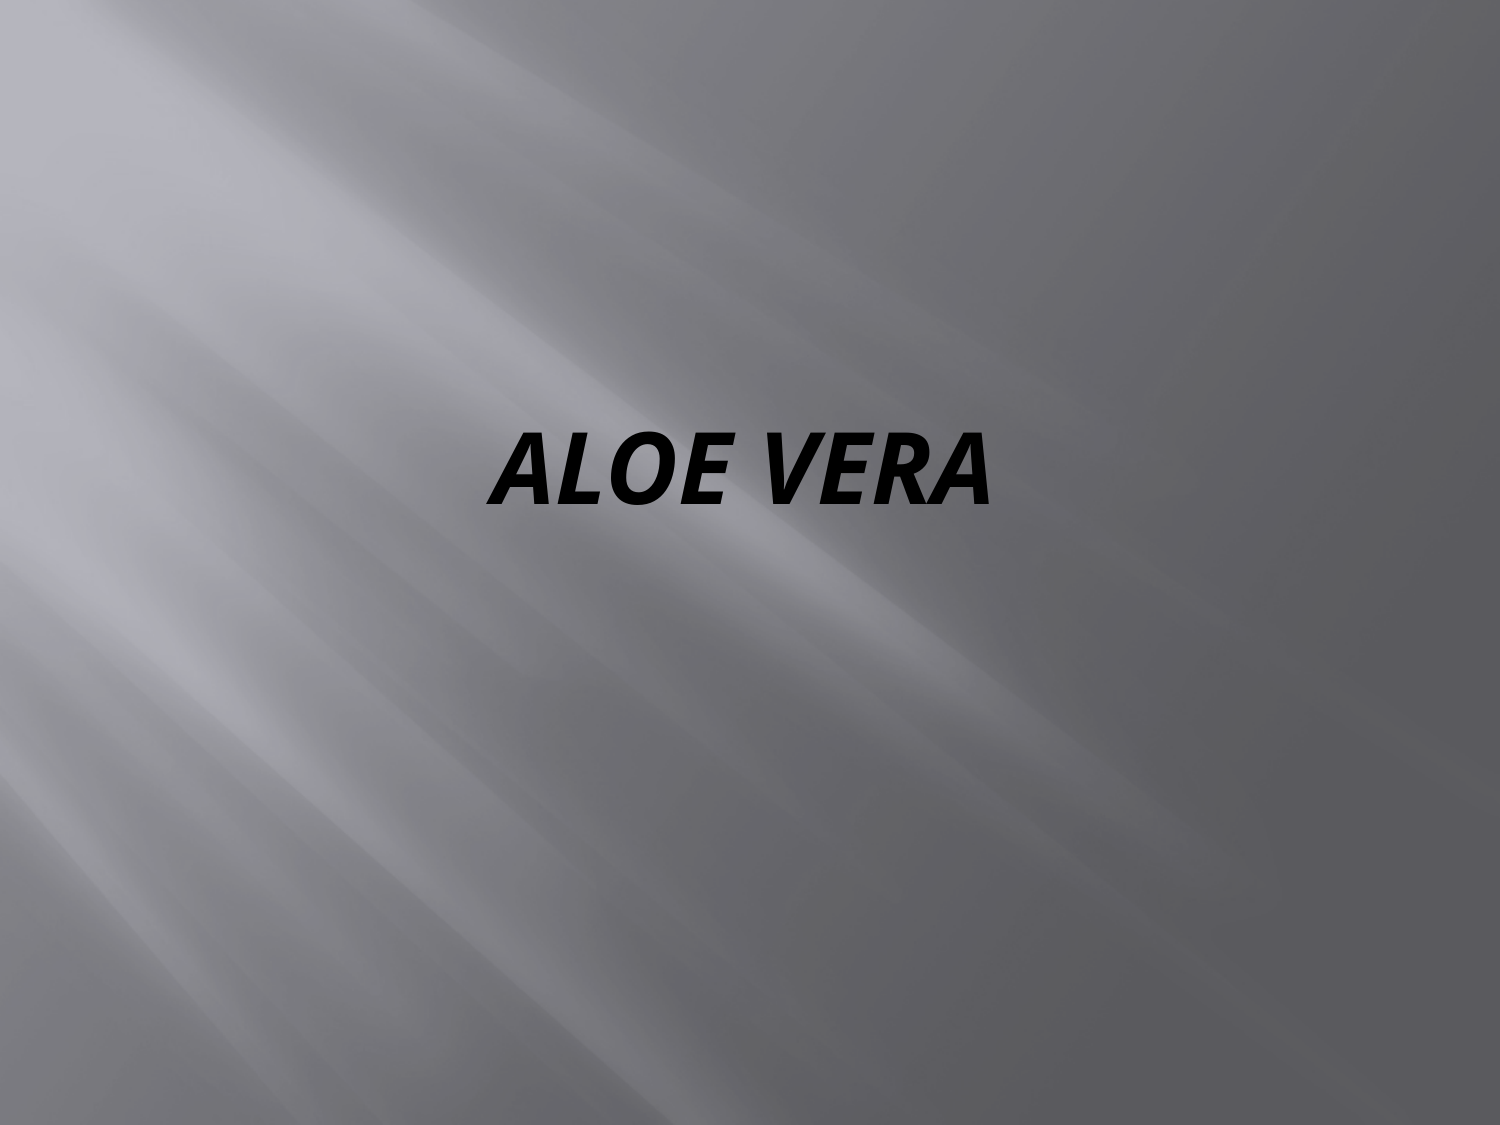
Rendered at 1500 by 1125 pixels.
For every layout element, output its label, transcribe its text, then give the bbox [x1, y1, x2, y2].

title Aloe Vera [69, 224, 1420, 525]
